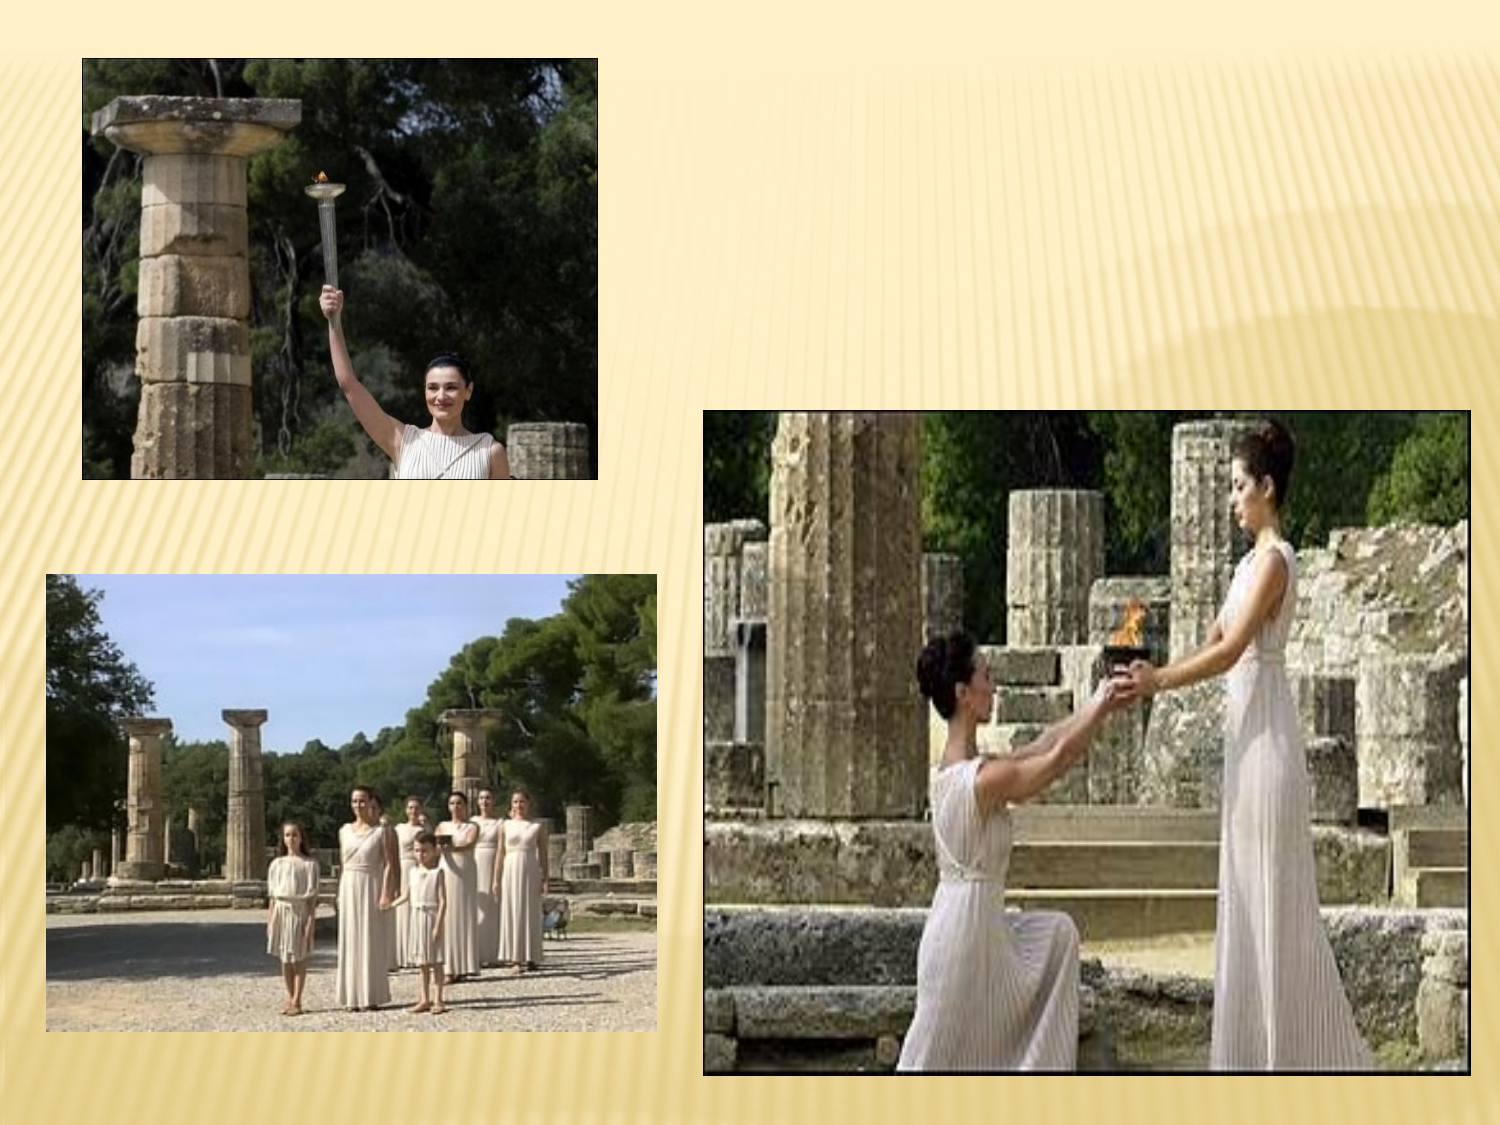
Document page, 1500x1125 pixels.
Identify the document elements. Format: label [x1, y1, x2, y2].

picture [702, 409, 1472, 1077]
picture [81, 58, 598, 480]
picture [46, 573, 657, 1032]
